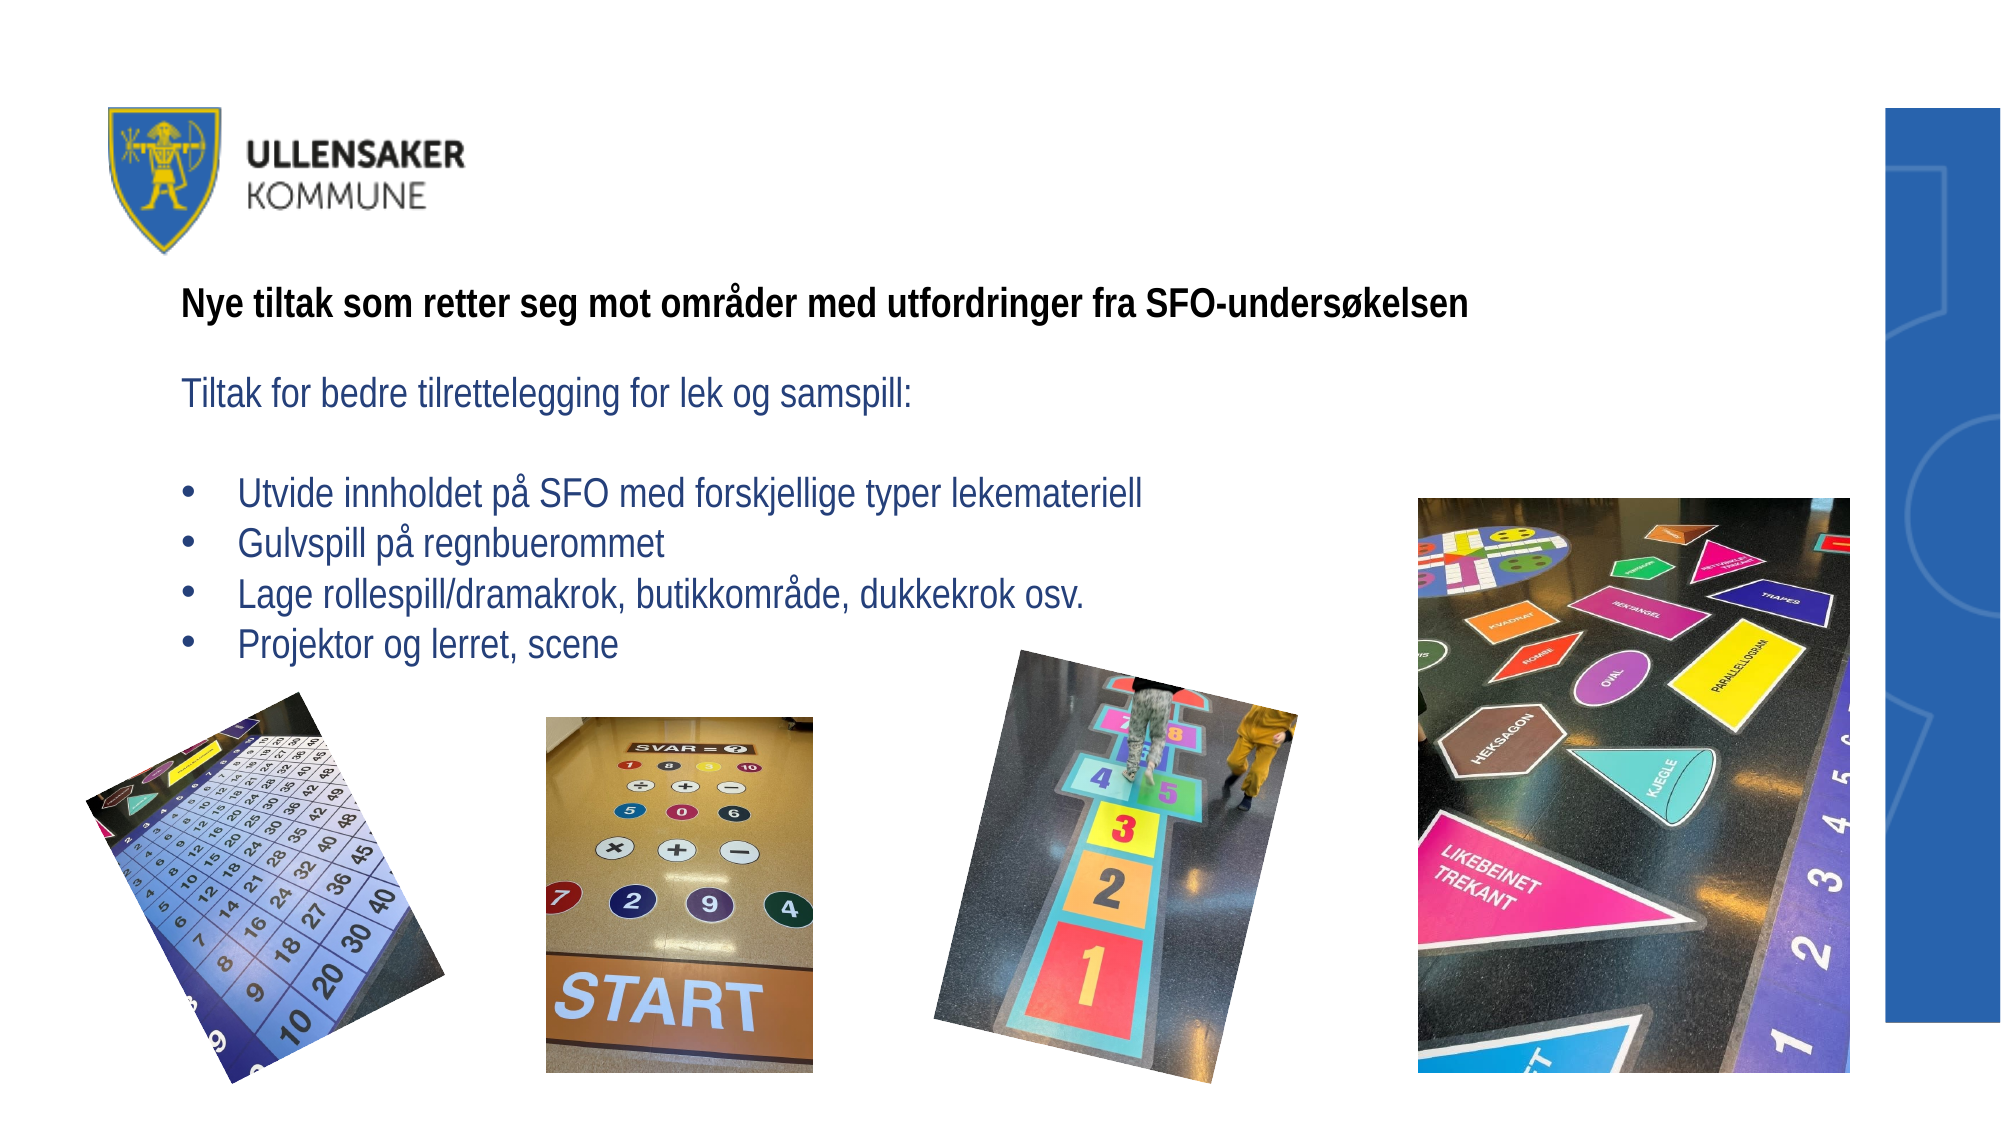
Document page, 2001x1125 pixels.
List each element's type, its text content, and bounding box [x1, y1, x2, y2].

picture [934, 650, 1298, 1083]
picture [86, 692, 444, 1083]
picture [1418, 498, 1850, 1073]
subtitle Tiltak for bedre tilrettelegging for lek og samspill: Utvide innholdet på SFO med forskjellige typer lekemateriell Gulvspill på regnbuerommet Lage rollespill/dramakrok, butikkområde, dukkekrok osv. Projektor og lerret, scene [181, 365, 1811, 683]
picture [546, 717, 813, 1073]
title Nye tiltak som retter seg mot områder med utfordringer fra SFO-undersøkelsen [181, 239, 1811, 335]
